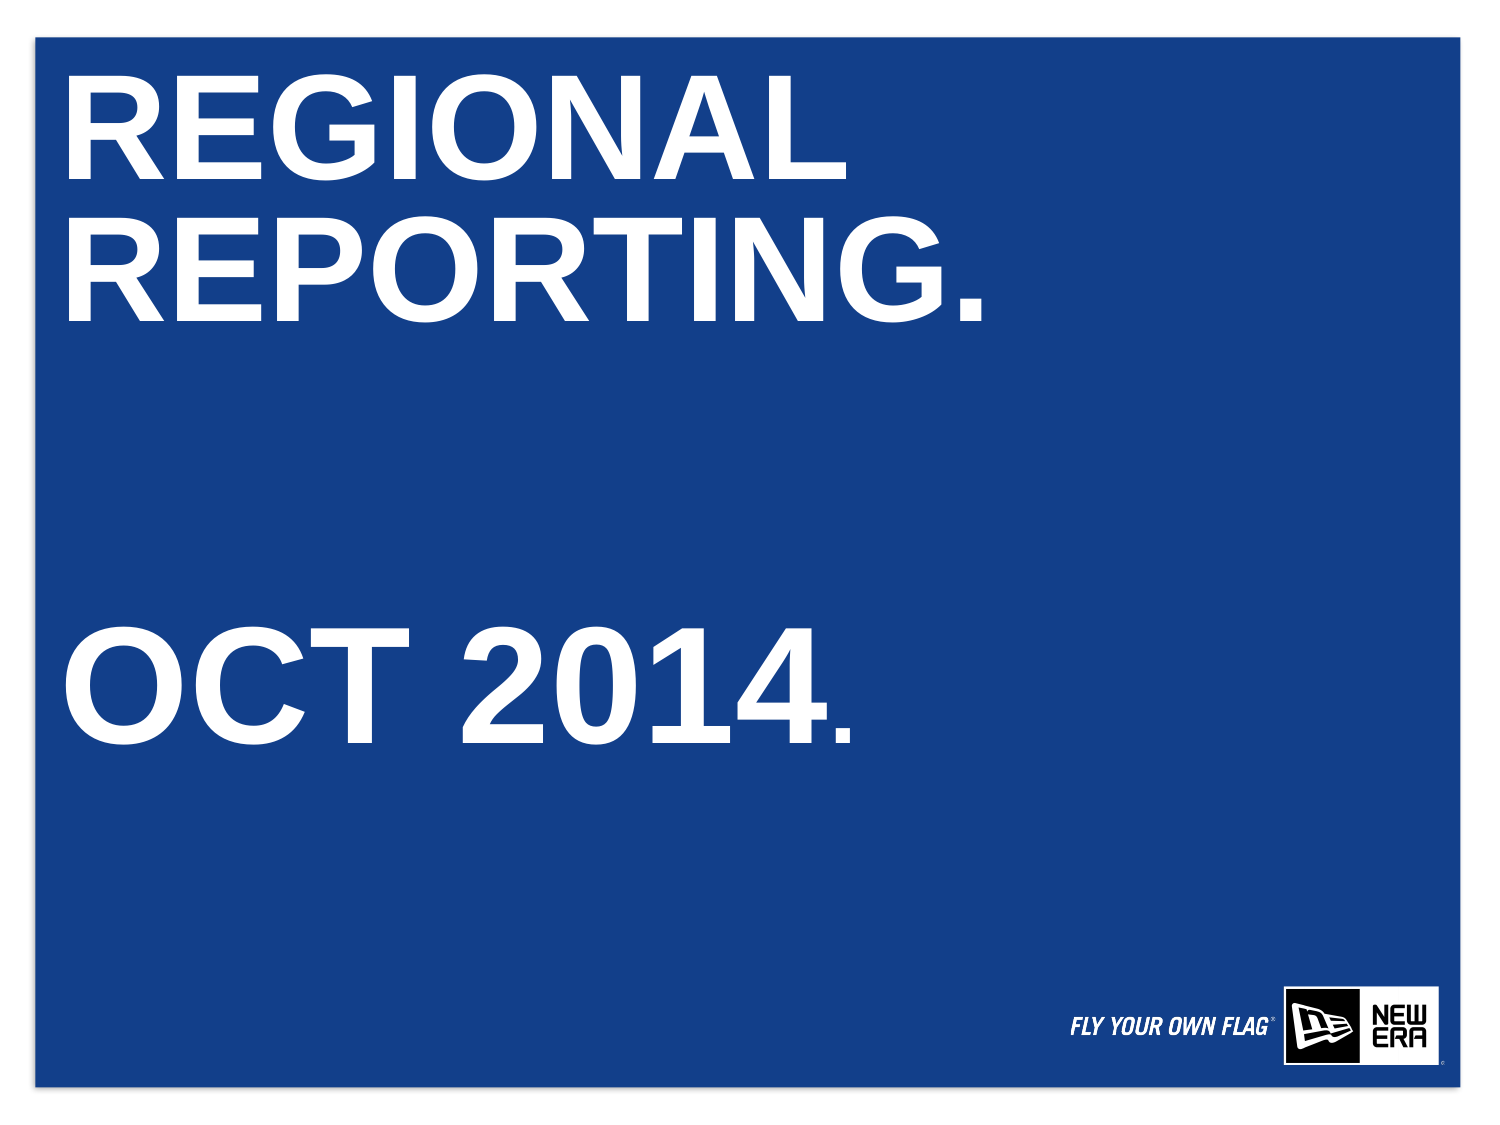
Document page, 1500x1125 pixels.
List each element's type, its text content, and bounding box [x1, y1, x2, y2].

title Regional reporting. Oct 2014. [45, 60, 1446, 595]
